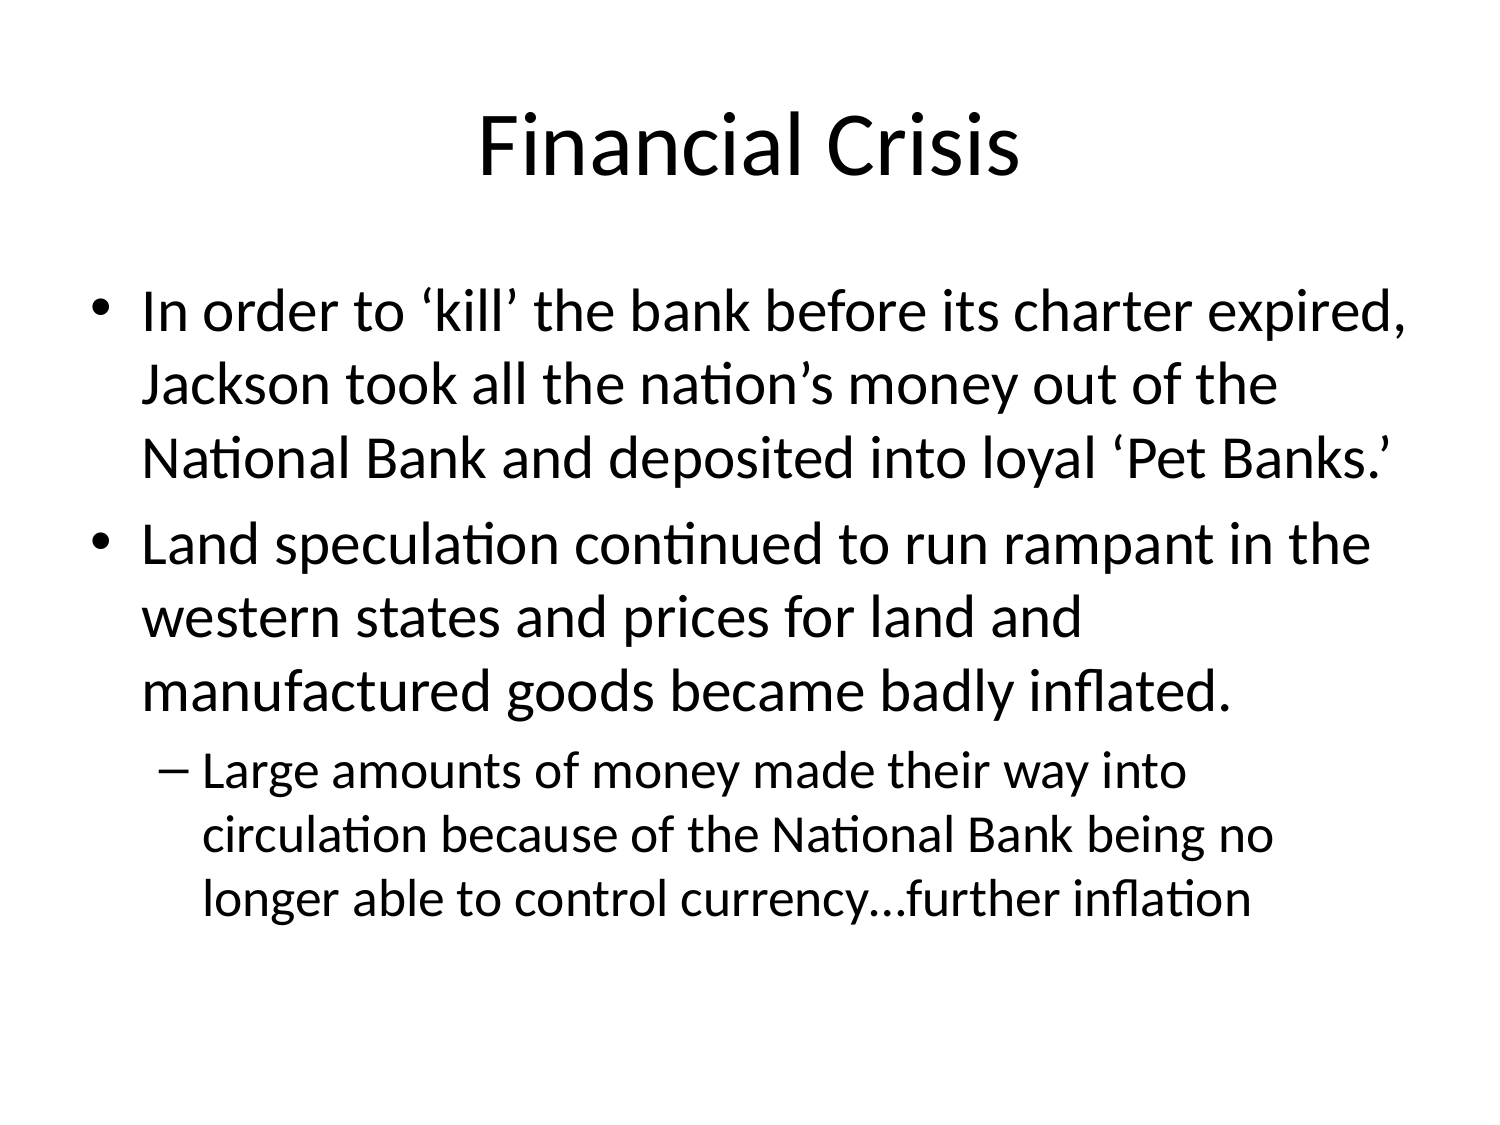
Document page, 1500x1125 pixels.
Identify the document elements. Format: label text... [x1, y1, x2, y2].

title Financial Crisis [75, 45, 1425, 233]
list In order to ‘kill’ the bank before its charter expired, Jackson took all the nation’s money out of the National Bank and deposited into loyal ‘Pet Banks.’ Land speculation continued to run rampant in the western states and prices for land and manufactured goods became badly inflated. Large amounts of money made their way into circulation because of the National Bank being no longer able to control currency…further inflation [75, 262, 1425, 1005]
